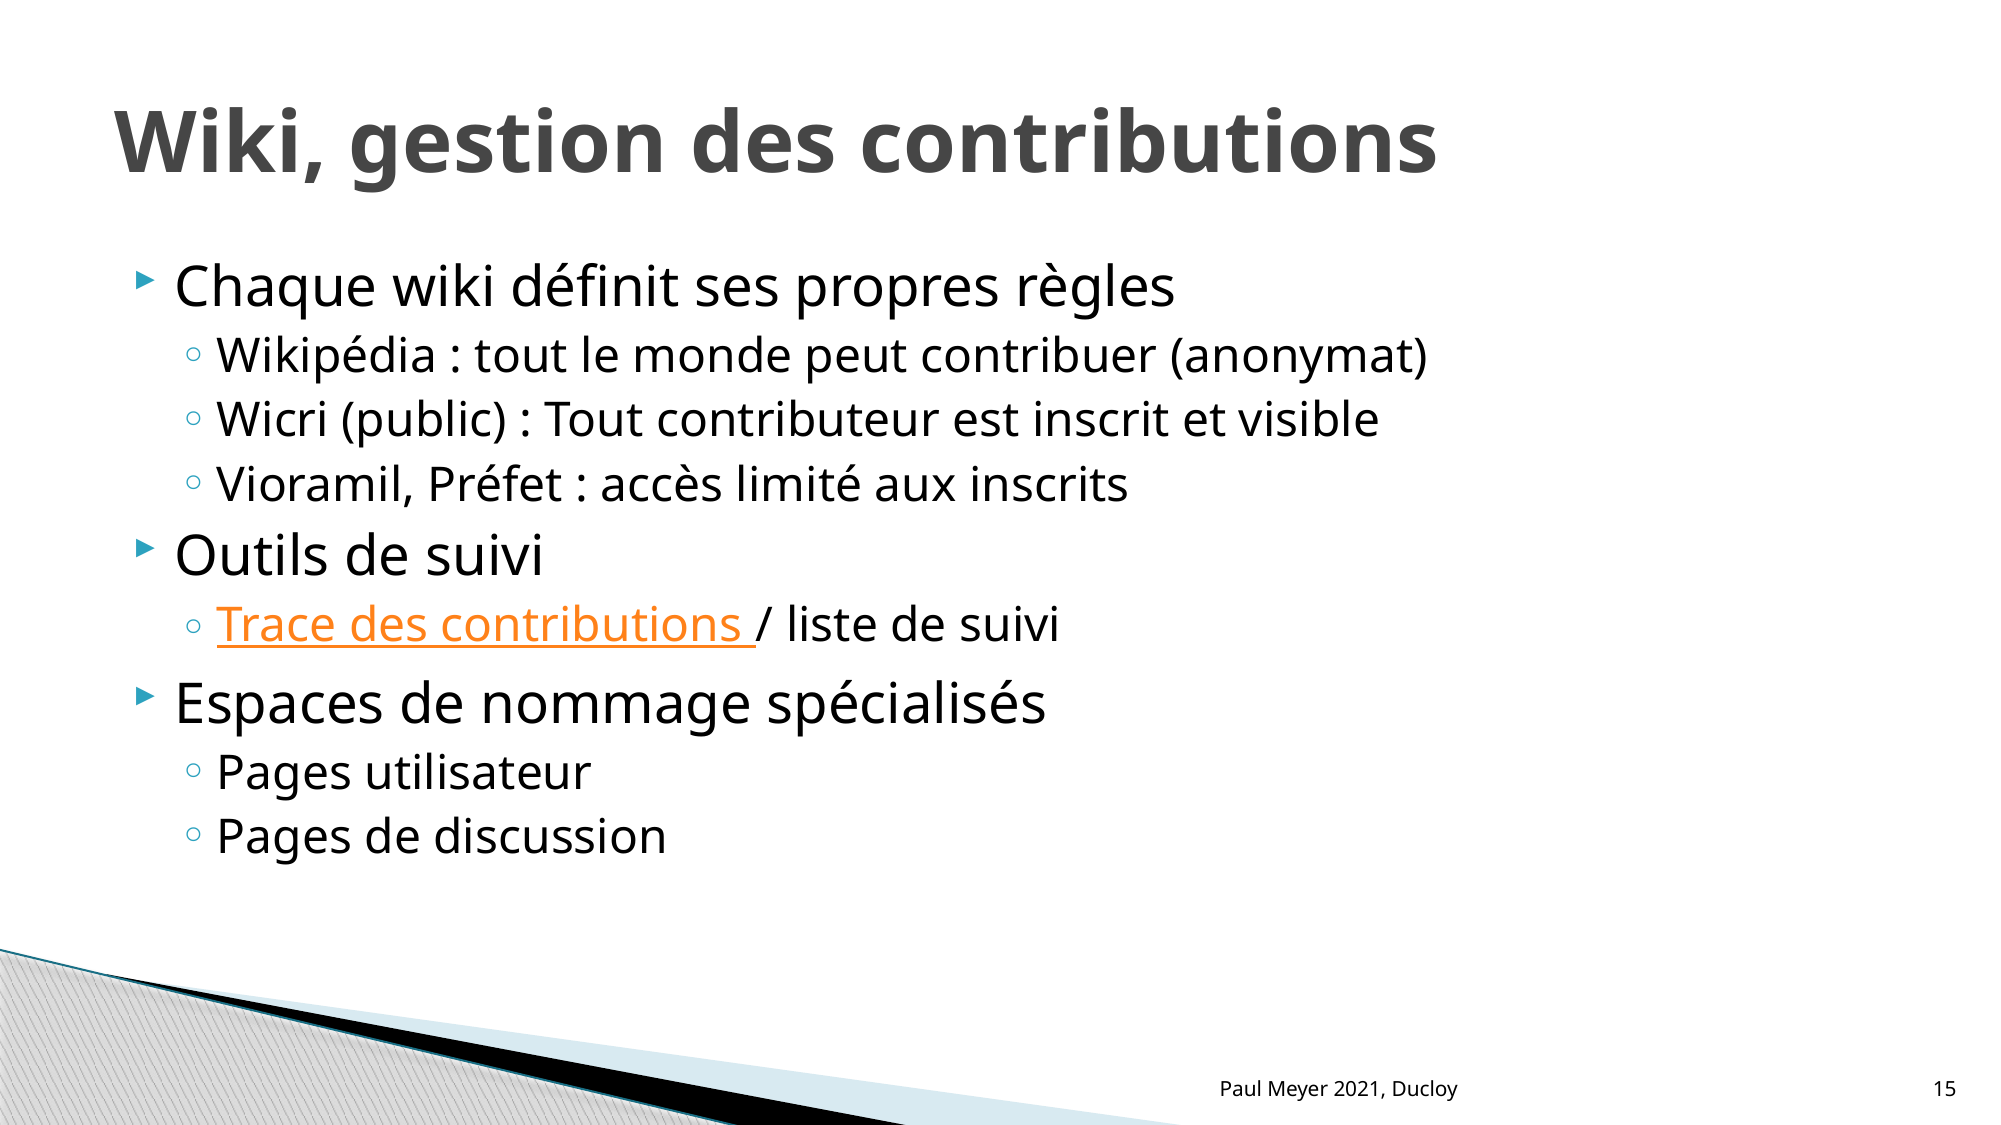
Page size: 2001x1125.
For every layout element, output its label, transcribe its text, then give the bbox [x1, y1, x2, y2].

title Wiki, gestion des contributions [99, 45, 1900, 233]
list Chaque wiki définit ses propres règles Wikipédia : tout le monde peut contribuer (anonymat) Wicri (public) : Tout contributeur est inscrit et visible Vioramil, Préfet : accès limité aux inscrits Outils de suivi Trace des contributions / liste de suivi Espaces de nommage spécialisés Pages utilisateur Pages de discussion [99, 242, 1900, 986]
footer Paul Meyer 2021, Ducloy [957, 1051, 1473, 1112]
slide_number 15 [1891, 1051, 1972, 1112]
